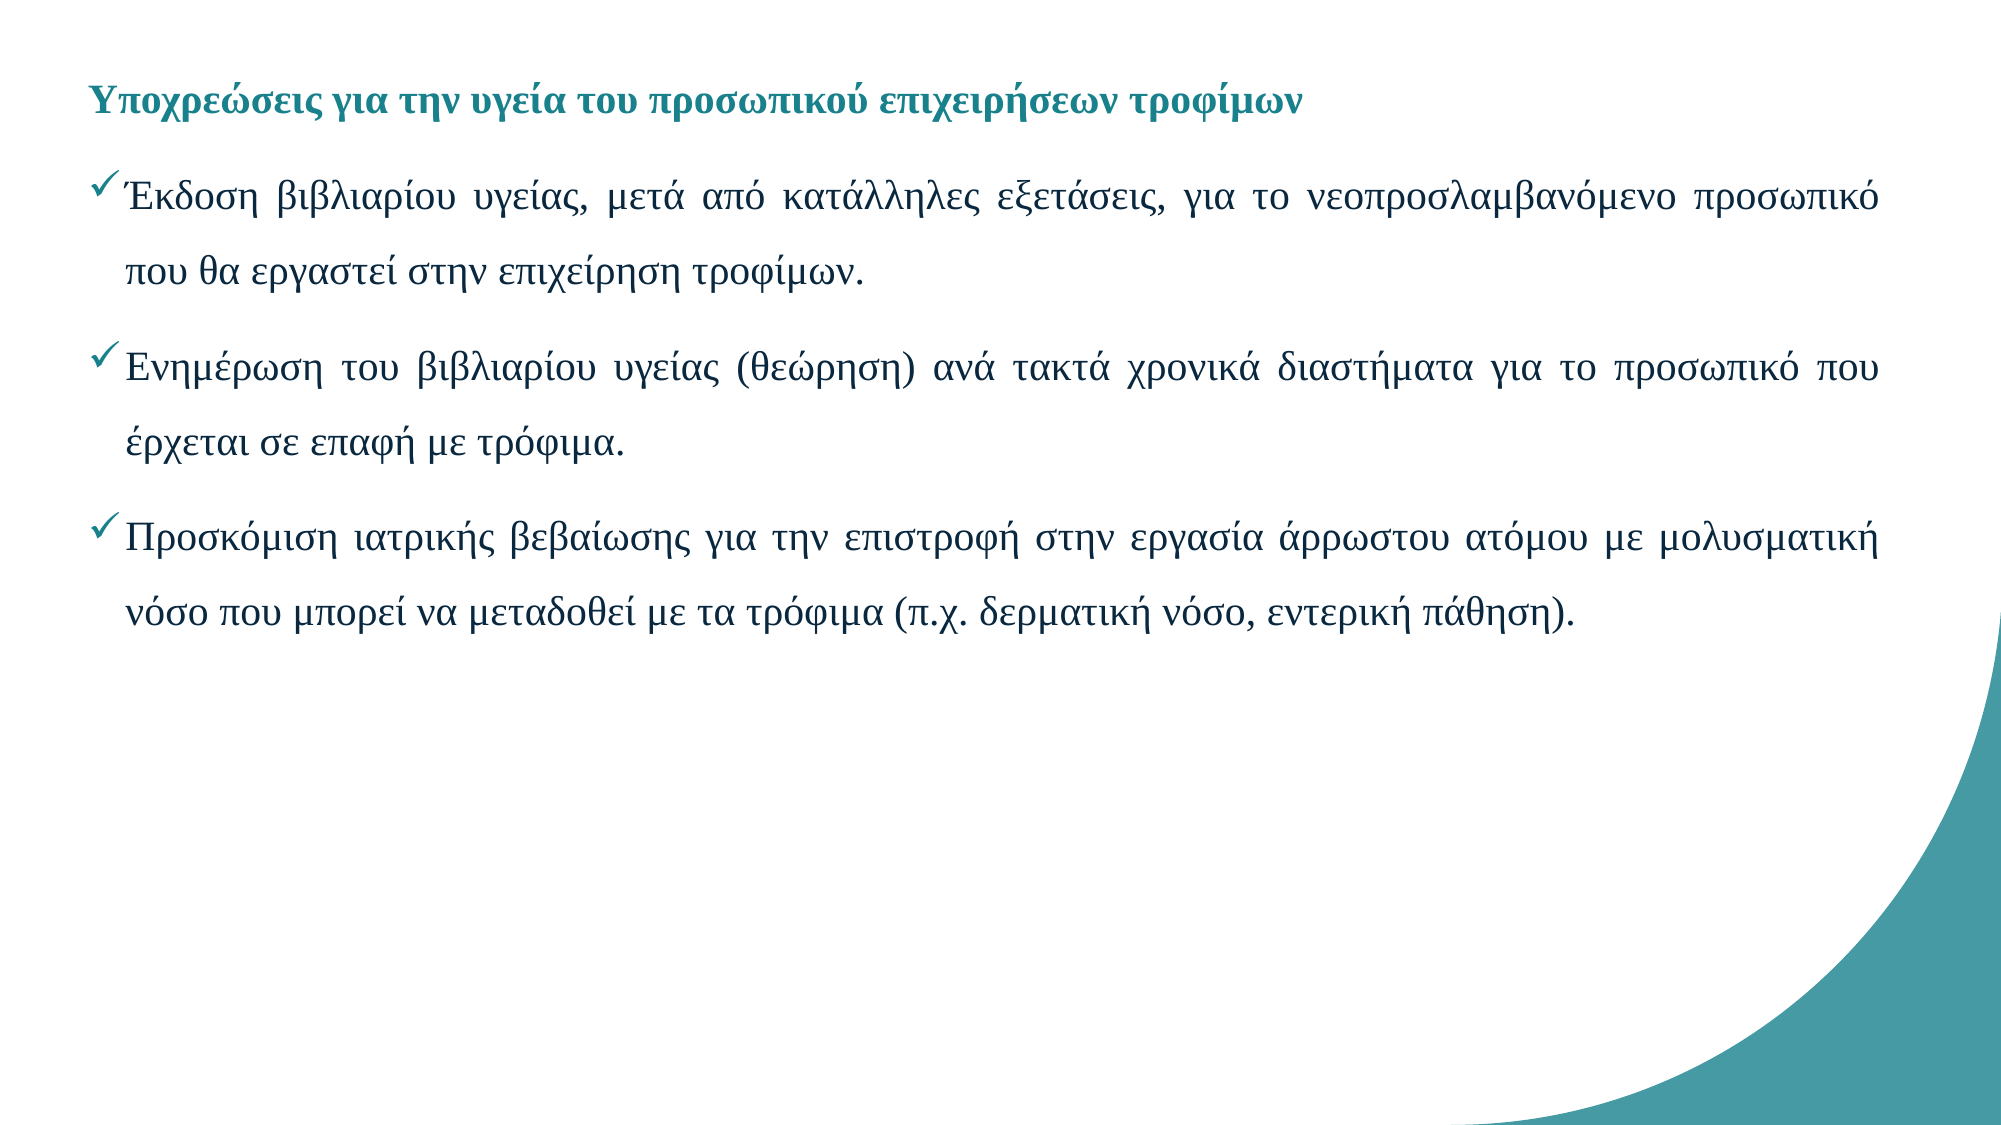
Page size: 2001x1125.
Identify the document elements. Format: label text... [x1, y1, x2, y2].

list Υποχρεώσεις για την υγεία του προσωπικού επιχειρήσεων τροφίμων Έκδοση βιβλιαρίου υγείας, μετά από κατάλληλες εξετάσεις, για το νεοπροσλαμβανόμενο προσωπικό που θα εργαστεί στην επιχείρηση τροφίμων. Ενημέρωση του βιβλιαρίου υγείας (θεώρηση) ανά τακτά χρονικά διαστήματα για το προσωπικό που έρχεται σε επαφή με τρόφιμα. Προσκόμιση ιατρικής βεβαίωσης για την επιστροφή στην εργασία άρρωστου ατόμου με μολυσματική νόσο που μπορεί να μεταδοθεί με τα τρόφιμα (π.χ. δερματική νόσο, εντερική πάθηση). [72, 54, 1897, 731]
